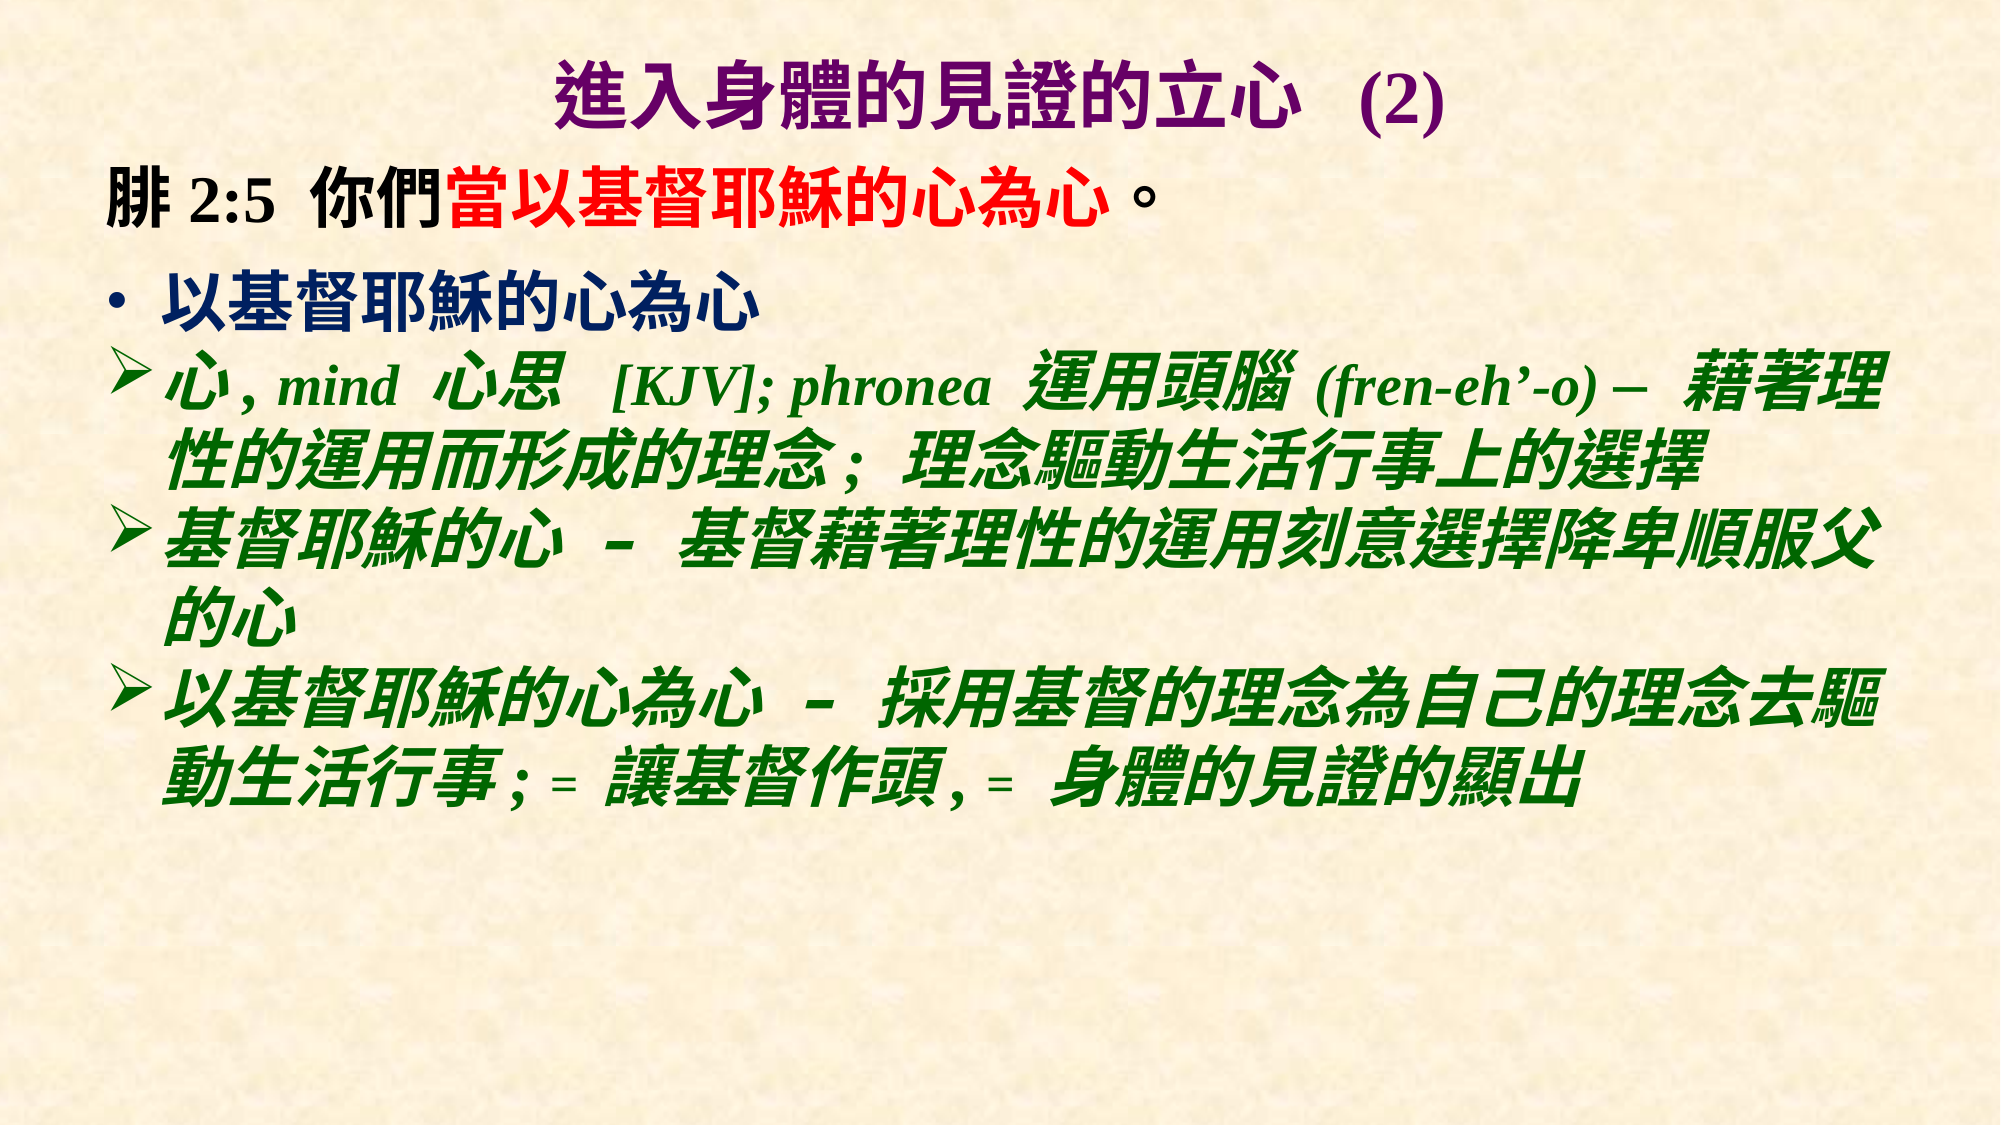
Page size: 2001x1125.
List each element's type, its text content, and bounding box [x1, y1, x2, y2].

picture [0, 0, 2001, 1125]
title 進入身體的見證的立心 (2) [54, 29, 1945, 157]
text_box 腓2:5 你們當以基督耶穌的心為心。 以基督耶穌的心為心 心, mind 心思 [KJV]; phronea 運用頭腦 (fren-eh’-o) – 藉著理性的運用而形成的理念; 理念驅動生活行事上的選擇 基督耶穌的心 – 基督藉著理性的運用刻意選擇降卑順服父的心 以基督耶穌的心為心 – 採用基督的理念為自己的理念去驅動生活行事; = 讓基督作頭, = 身體的見證的顯出 [90, 148, 1910, 1059]
